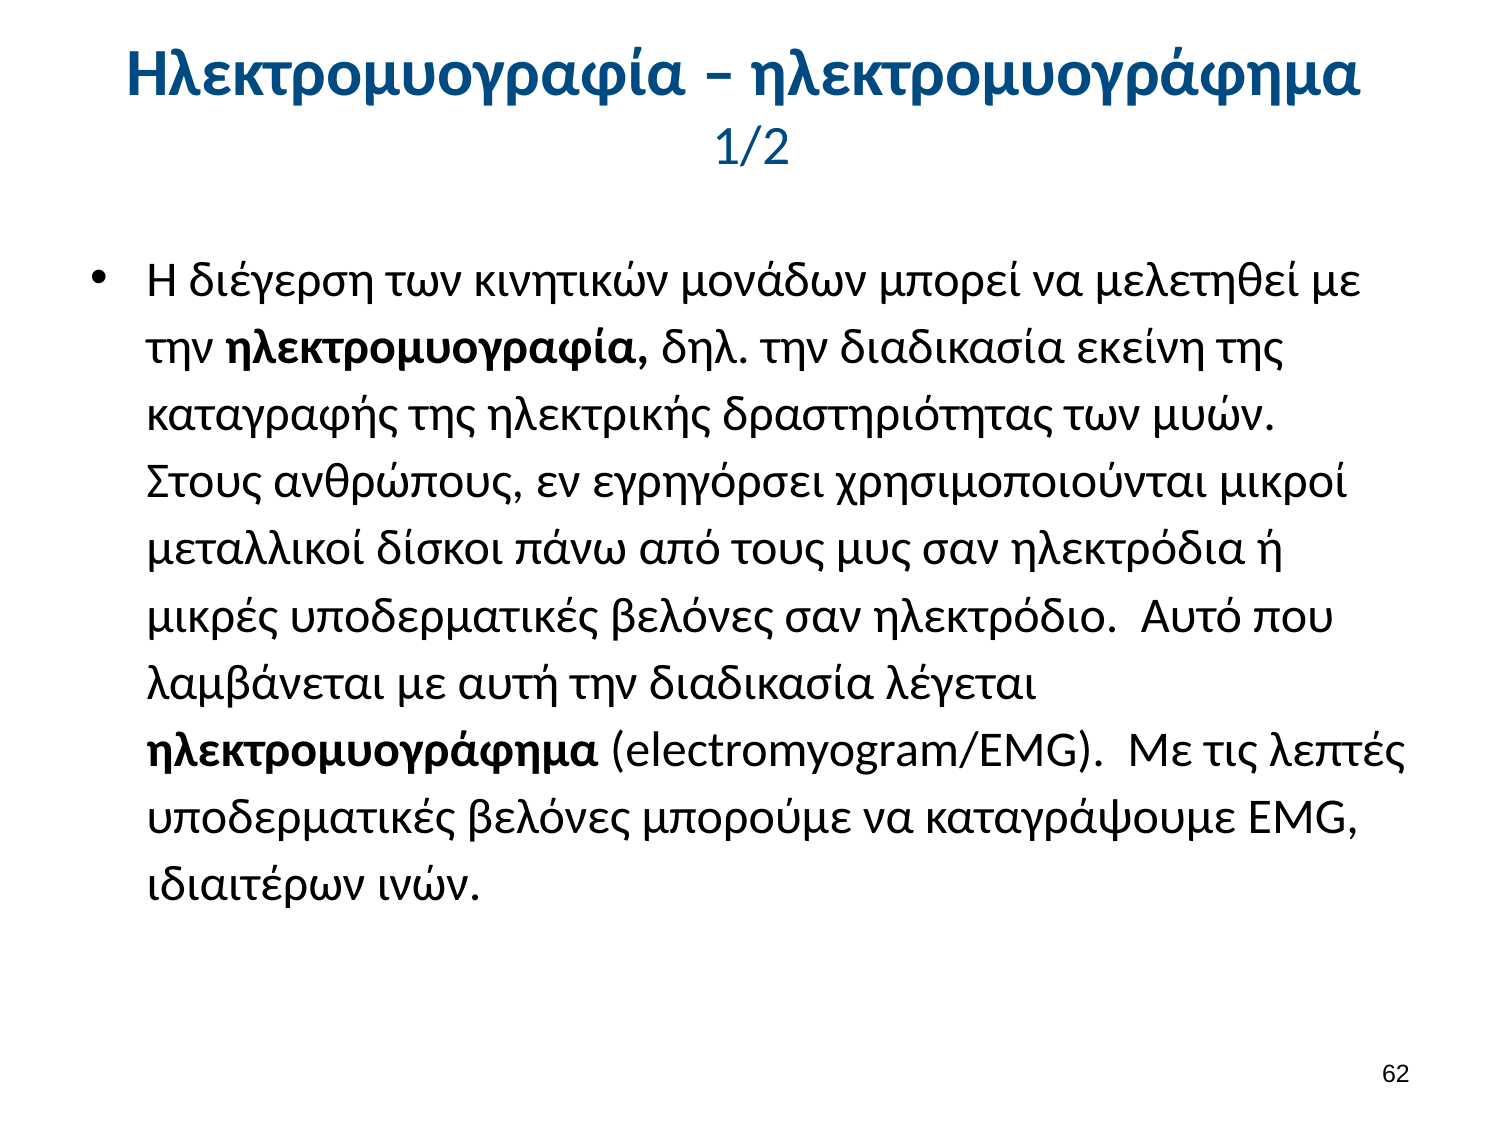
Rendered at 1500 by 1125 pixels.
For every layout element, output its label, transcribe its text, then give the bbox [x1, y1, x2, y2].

list Η διέγερση των κινητικών μονάδων μπορεί να μελετηθεί με την ηλεκτρομυογραφία, δηλ. την διαδικασία εκείνη της καταγραφής της ηλεκτρικής δραστηριότητας των μυών. Στους ανθρώπους, εν εγρηγόρσει χρησιμοποιούνται μικροί μεταλλικοί δίσκοι πάνω από τους μυς σαν ηλεκτρόδια ή μικρές υποδερματικές βελόνες σαν ηλεκτρόδιο. Αυτό που λαμβάνεται με αυτή την διαδικασία λέγεται ηλεκτρομυογράφημα (electromyogram/EMG). Με τις λεπτές υποδερματικές βελόνες μπορούμε να καταγράψουμε EMG, ιδιαιτέρων ινών. [75, 231, 1425, 1024]
title Ηλεκτρομυογραφία – ηλεκτρομυογράφημα 1/2 [76, 19, 1427, 185]
slide_number 61 [1074, 1042, 1425, 1103]
